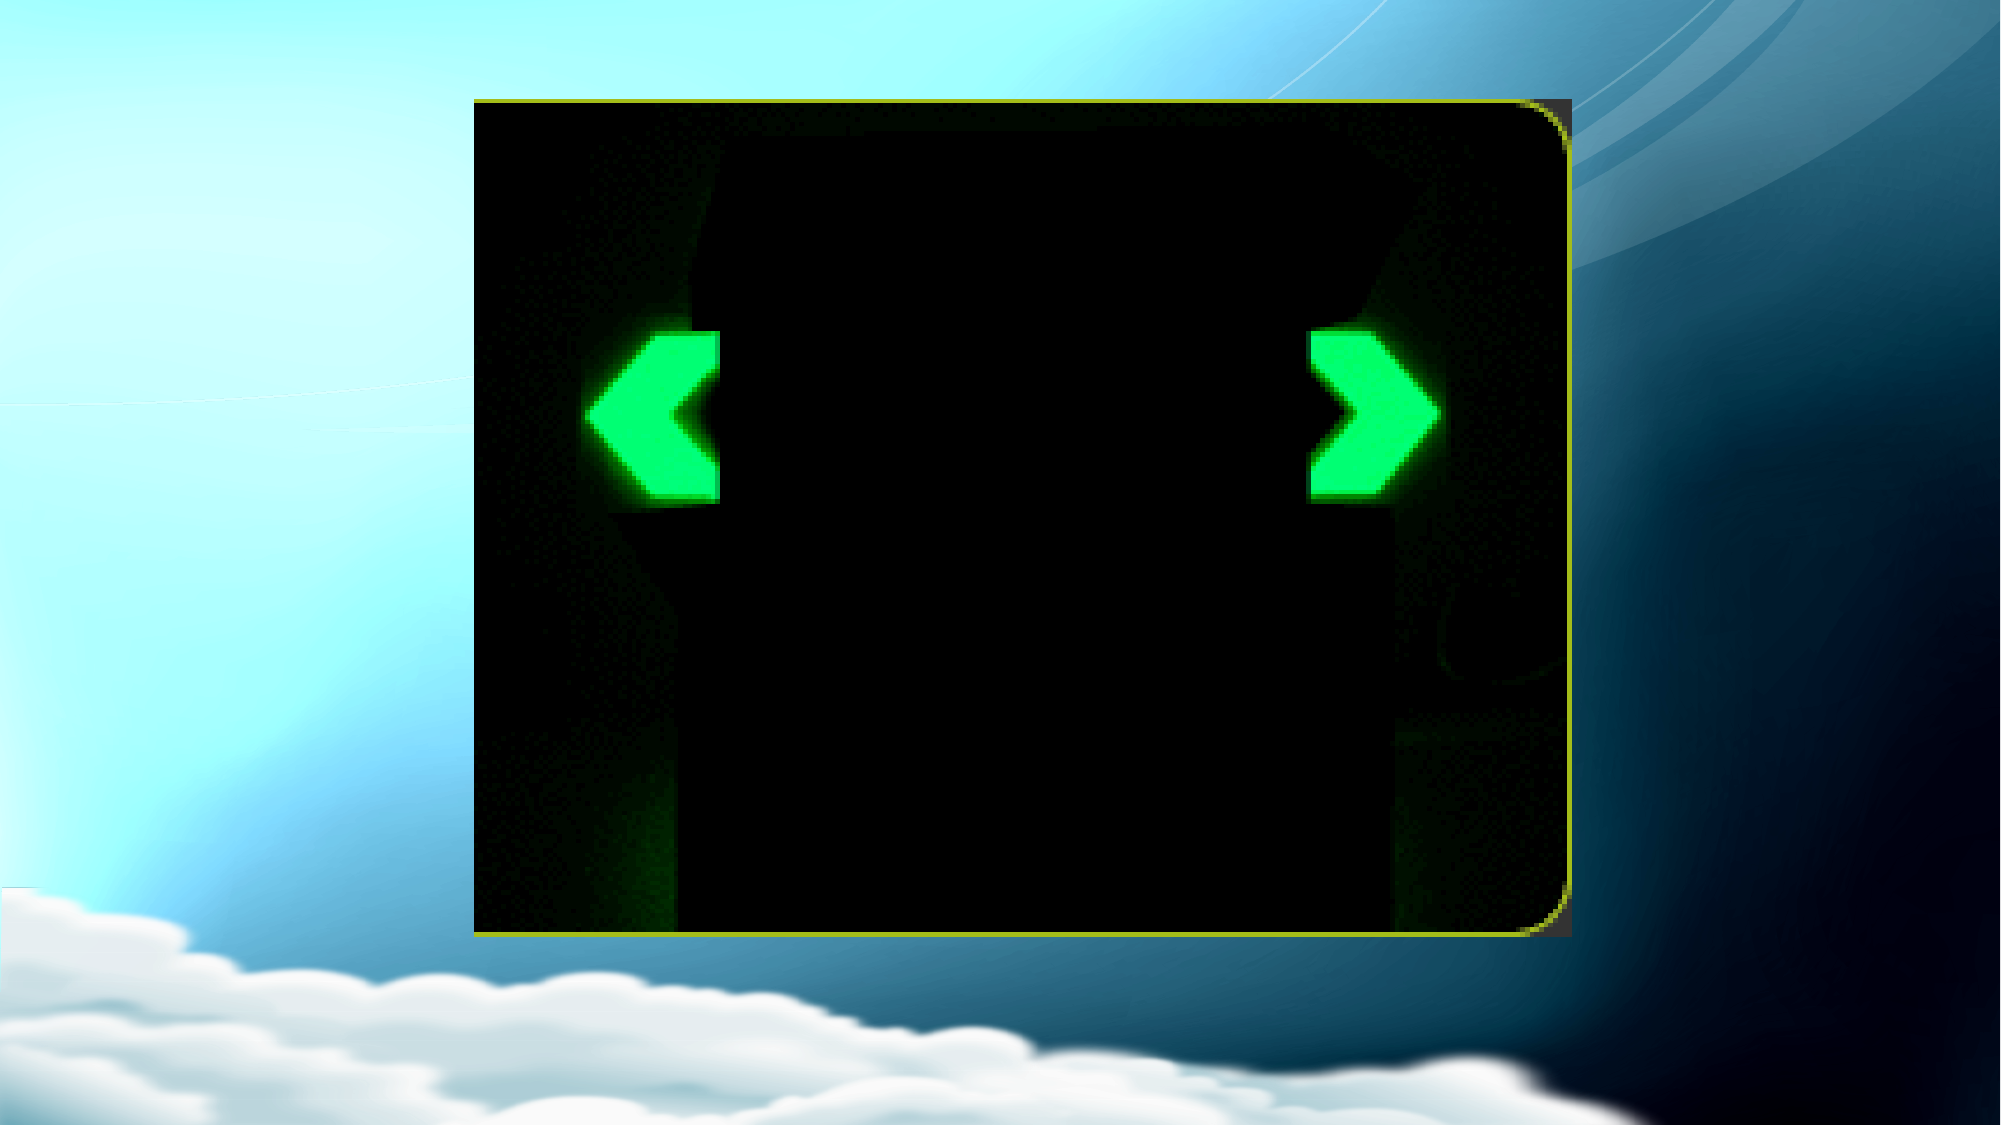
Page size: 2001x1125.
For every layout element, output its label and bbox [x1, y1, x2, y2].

picture [474, 99, 1572, 937]
